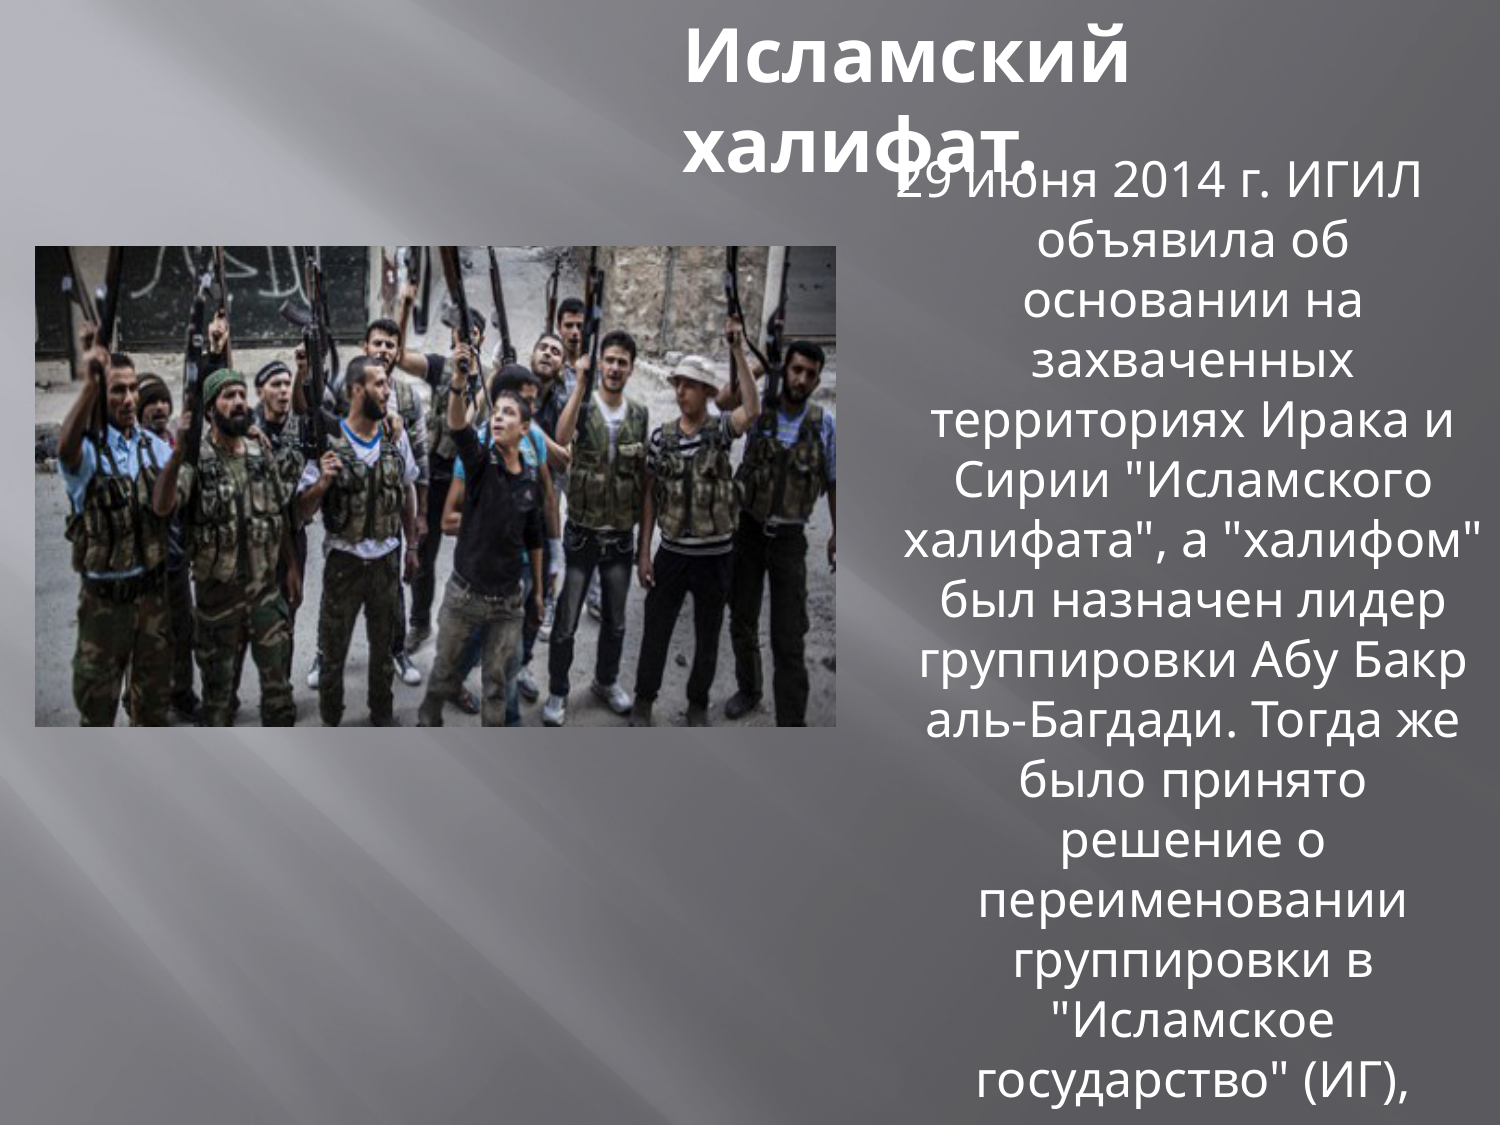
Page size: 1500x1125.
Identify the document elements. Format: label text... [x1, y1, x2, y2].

text_box Исламский халифат. [667, 0, 1500, 195]
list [34, 245, 837, 727]
list 29 июня 2014 г. ИГИЛ объявила об основании на захваченных территориях Ирака и Сирии "Исламского халифата", а "халифом" был назначен лидер группировки Абу Бакр аль-Багдади. Тогда же было принято решение о переименовании группировки в "Исламское государство" (ИГ), однако название "Дайеш" по-прежнему употребляется СМИ. [796, 195, 1500, 1125]
